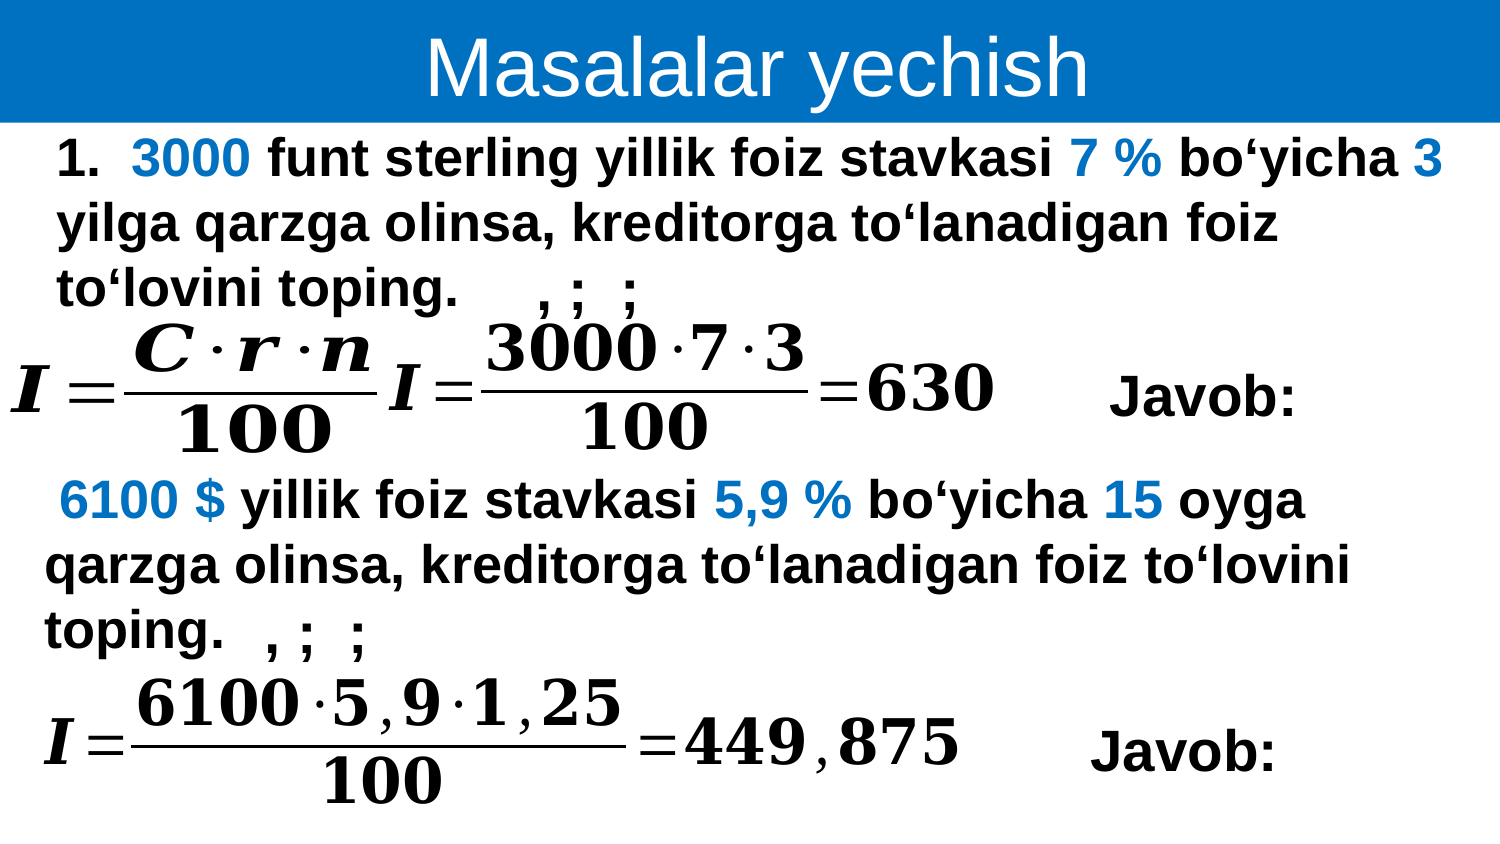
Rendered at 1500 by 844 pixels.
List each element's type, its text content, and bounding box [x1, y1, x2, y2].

text_box Masalalar yechish [56, 8, 1460, 113]
text_box [0, 0, 1500, 123]
